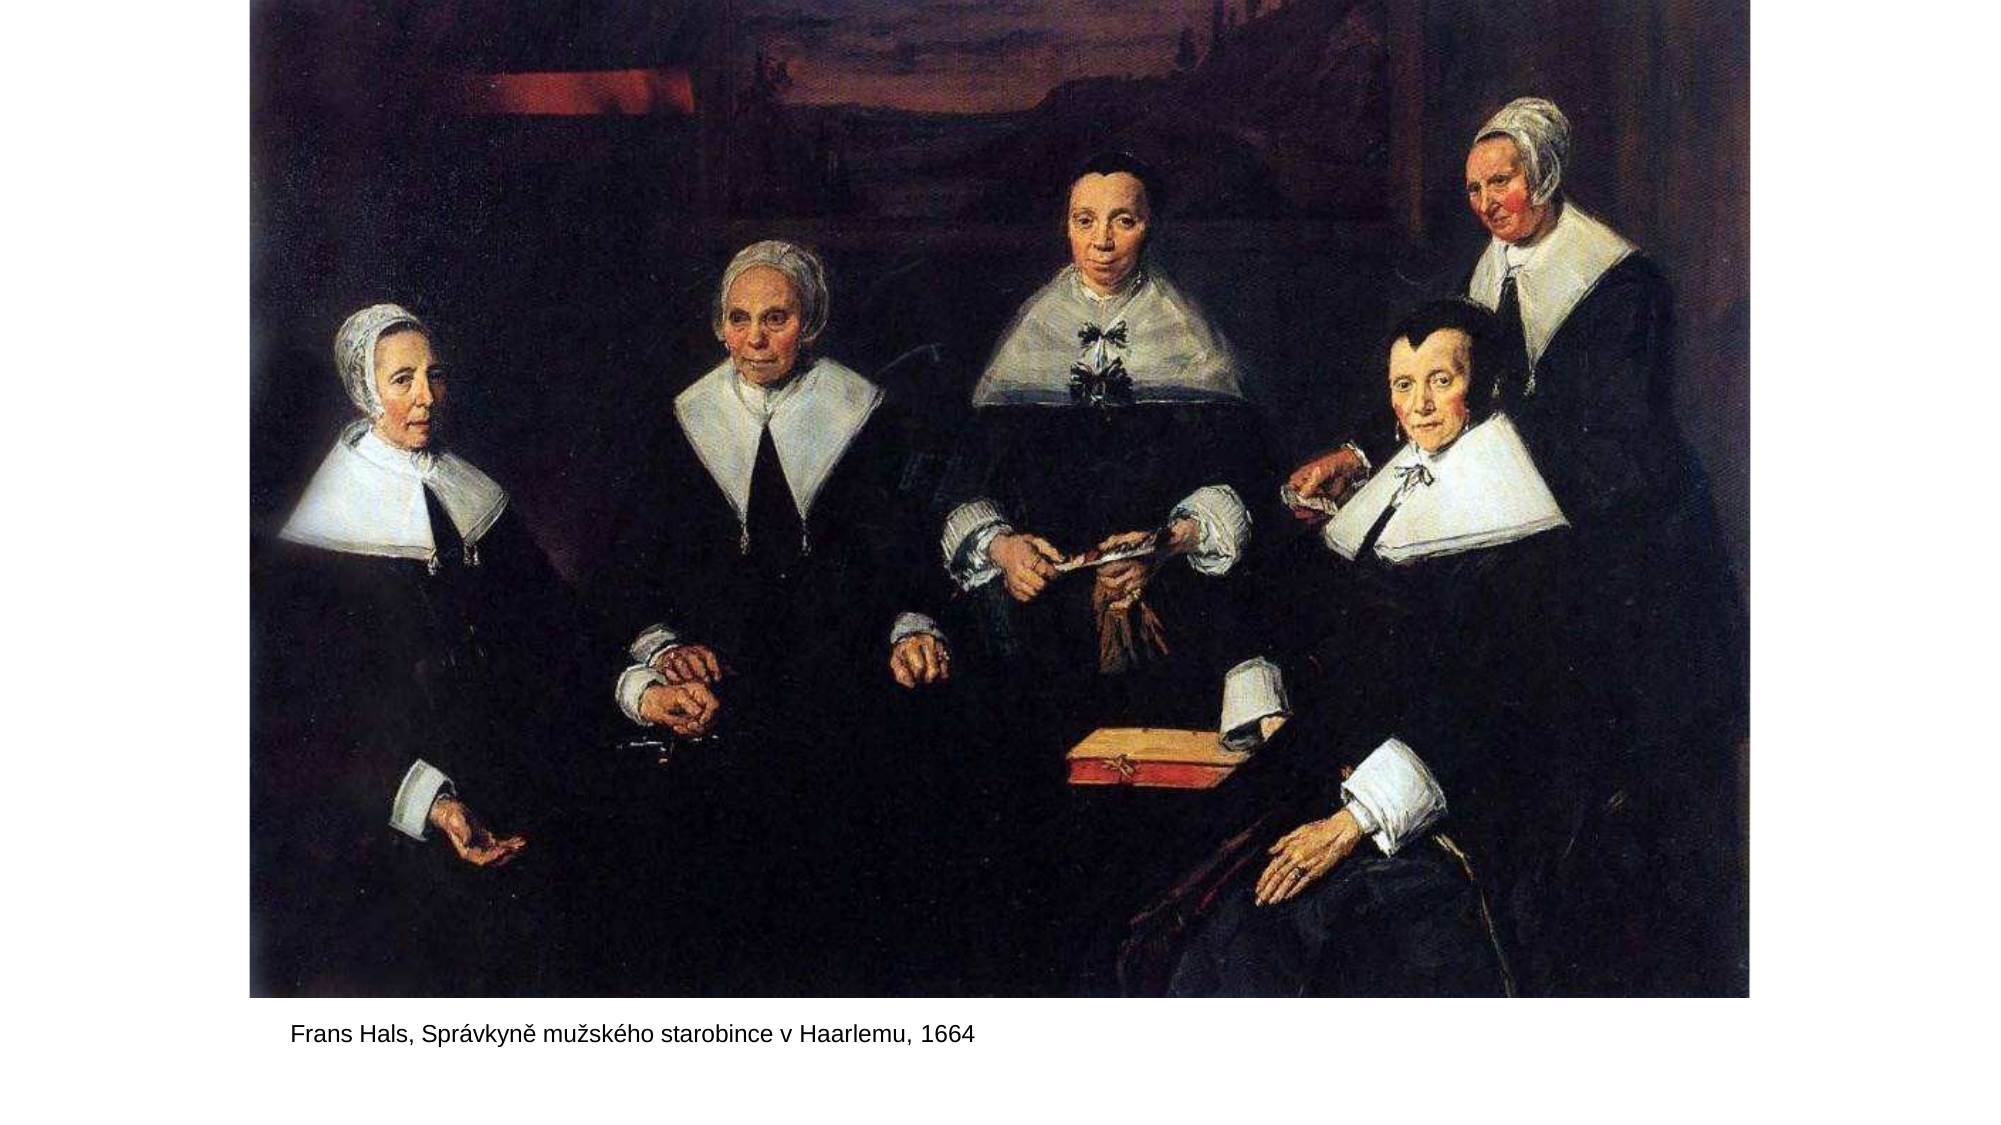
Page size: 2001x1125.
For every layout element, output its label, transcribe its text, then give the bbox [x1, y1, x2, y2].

text_box [249, 0, 1751, 998]
text_box Frans Hals, Správkyně mužského starobince v Haarlemu, 1664 [288, 1016, 983, 1048]
